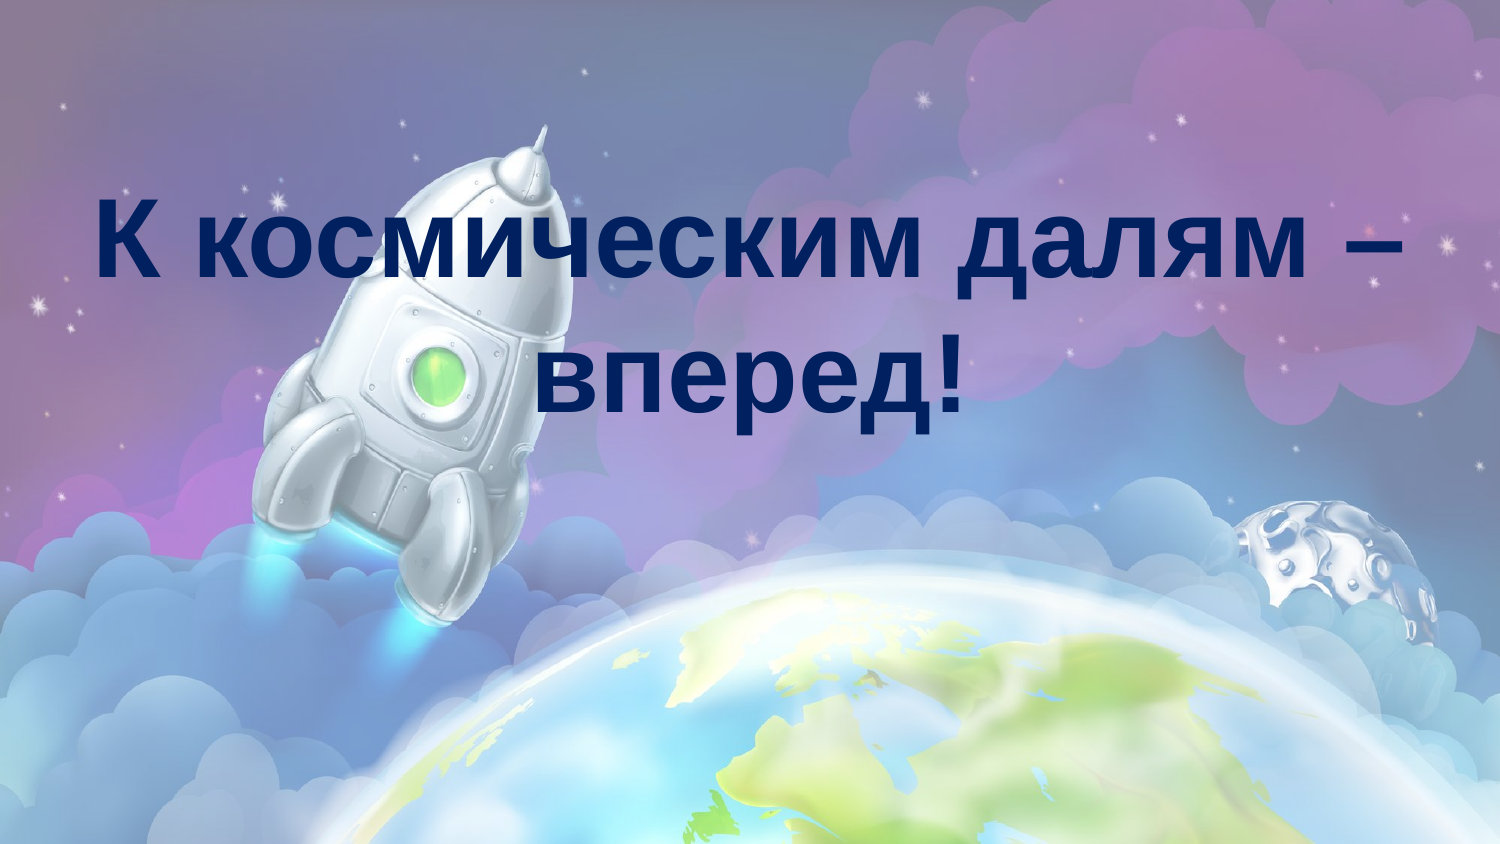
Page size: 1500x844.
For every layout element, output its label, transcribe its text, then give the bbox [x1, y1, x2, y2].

title К космическим далям –вперед! [51, 112, 1449, 450]
